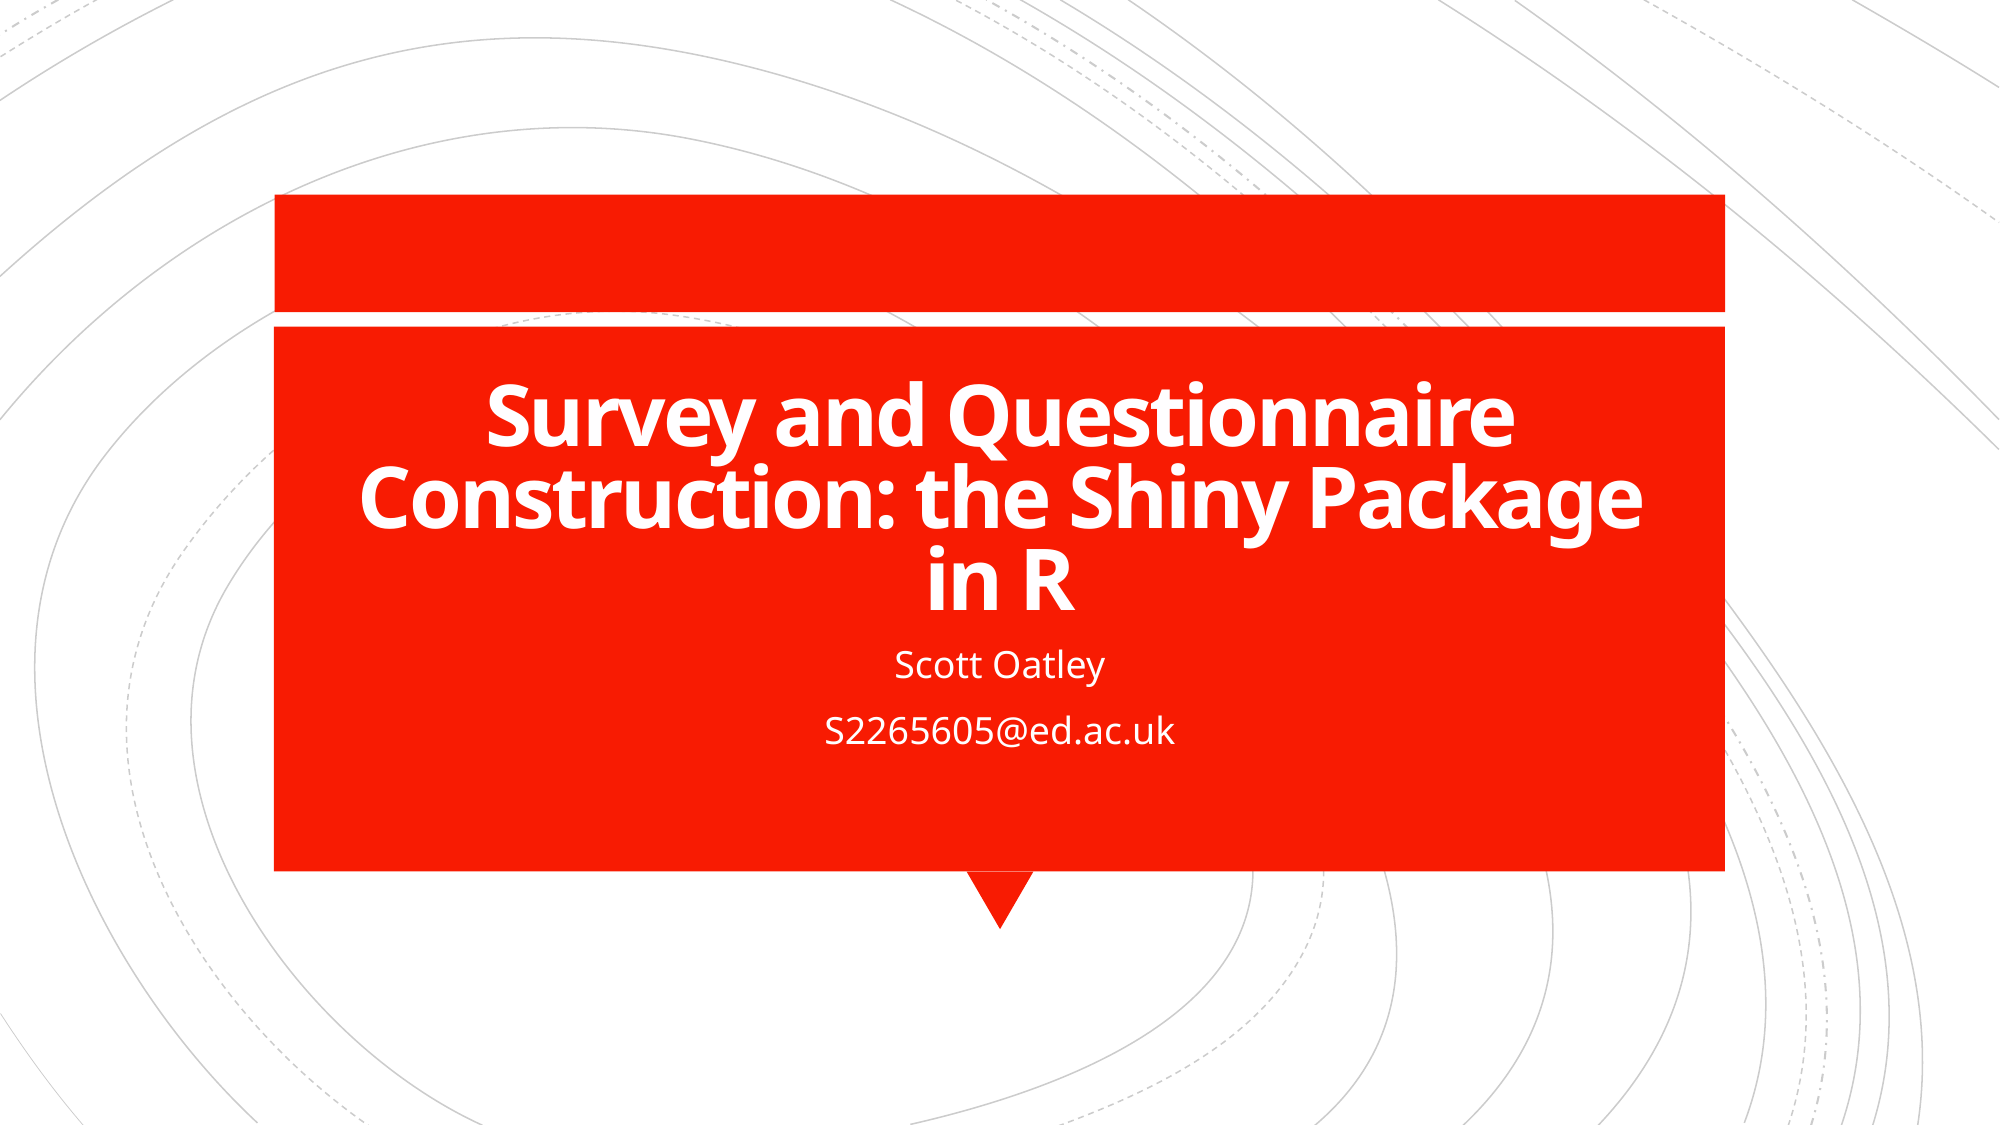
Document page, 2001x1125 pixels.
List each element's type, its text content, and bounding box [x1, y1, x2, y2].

title Survey and Questionnaire Construction: the Shiny Package in R [288, 340, 1713, 628]
subtitle Scott Oatley S2265605@ed.ac.uk [288, 640, 1712, 858]
